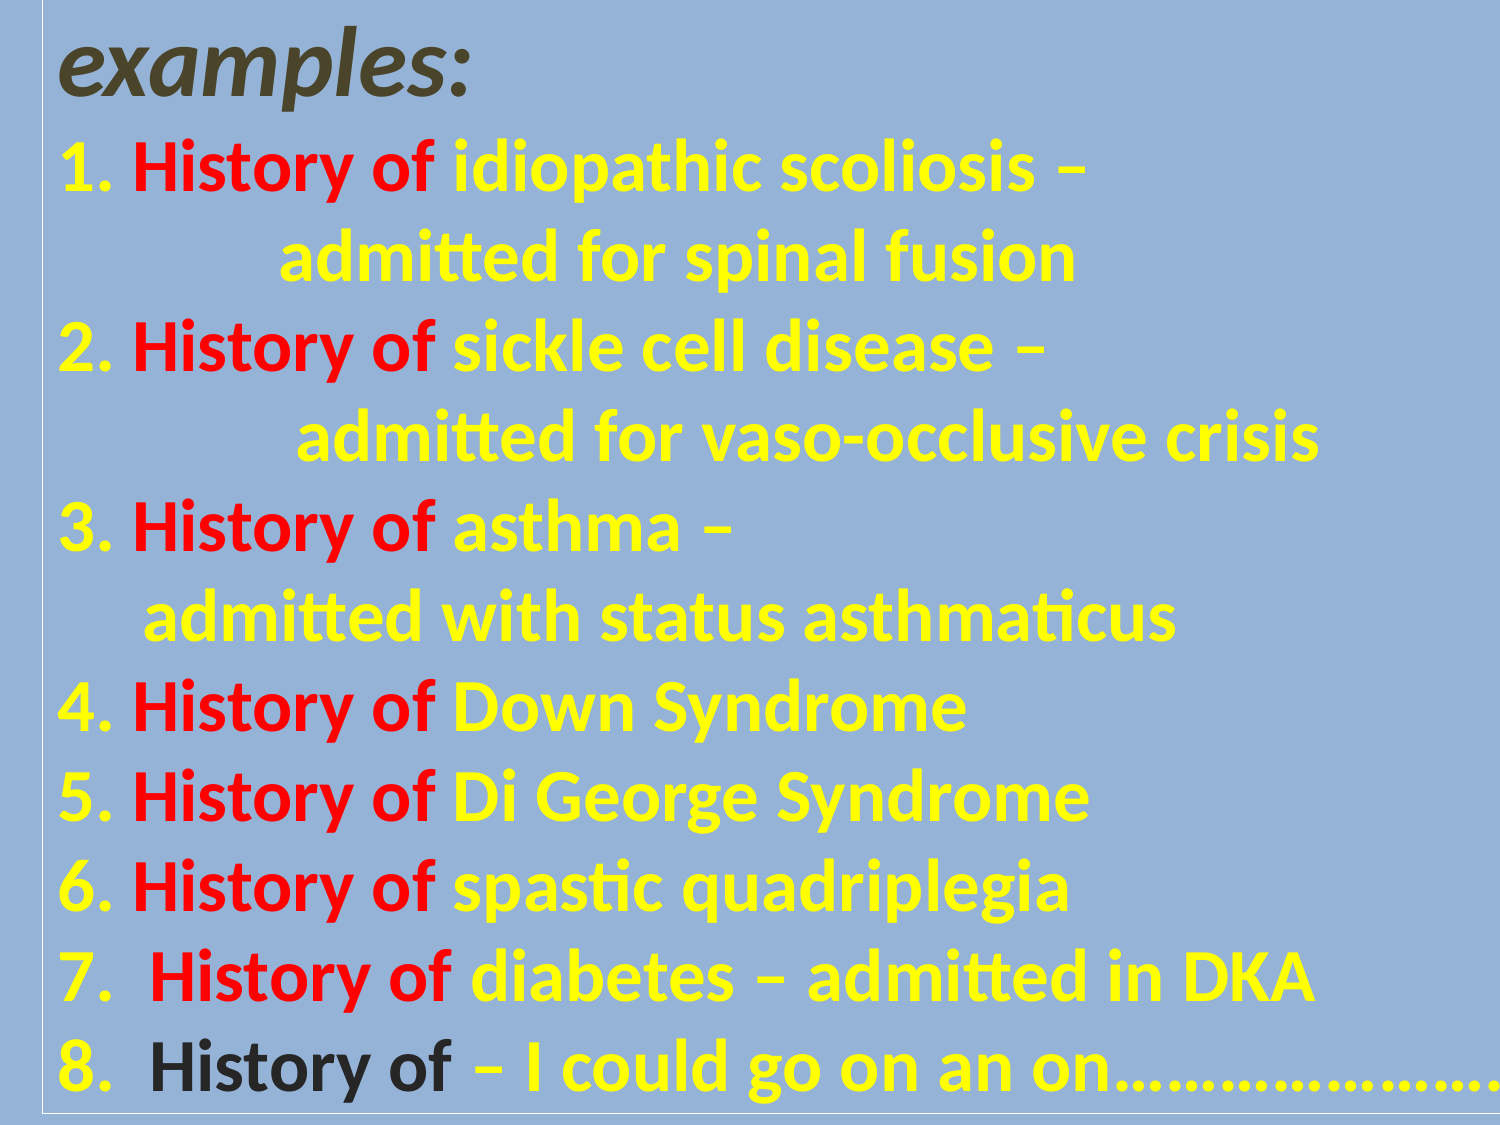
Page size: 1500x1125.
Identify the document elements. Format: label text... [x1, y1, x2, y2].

text_box examples: History of idiopathic scoliosis – admitted for spinal fusion 2. History of sickle cell disease – admitted for vaso-occlusive crisis 3. History of asthma – admitted with status asthmaticus 4. History of Down Syndrome 5. History of Di George Syndrome 6. History of spastic quadriplegia 7. History of diabetes – admitted in DKA 8. History of – I could go on an on…………………. [42, 0, 1500, 1114]
